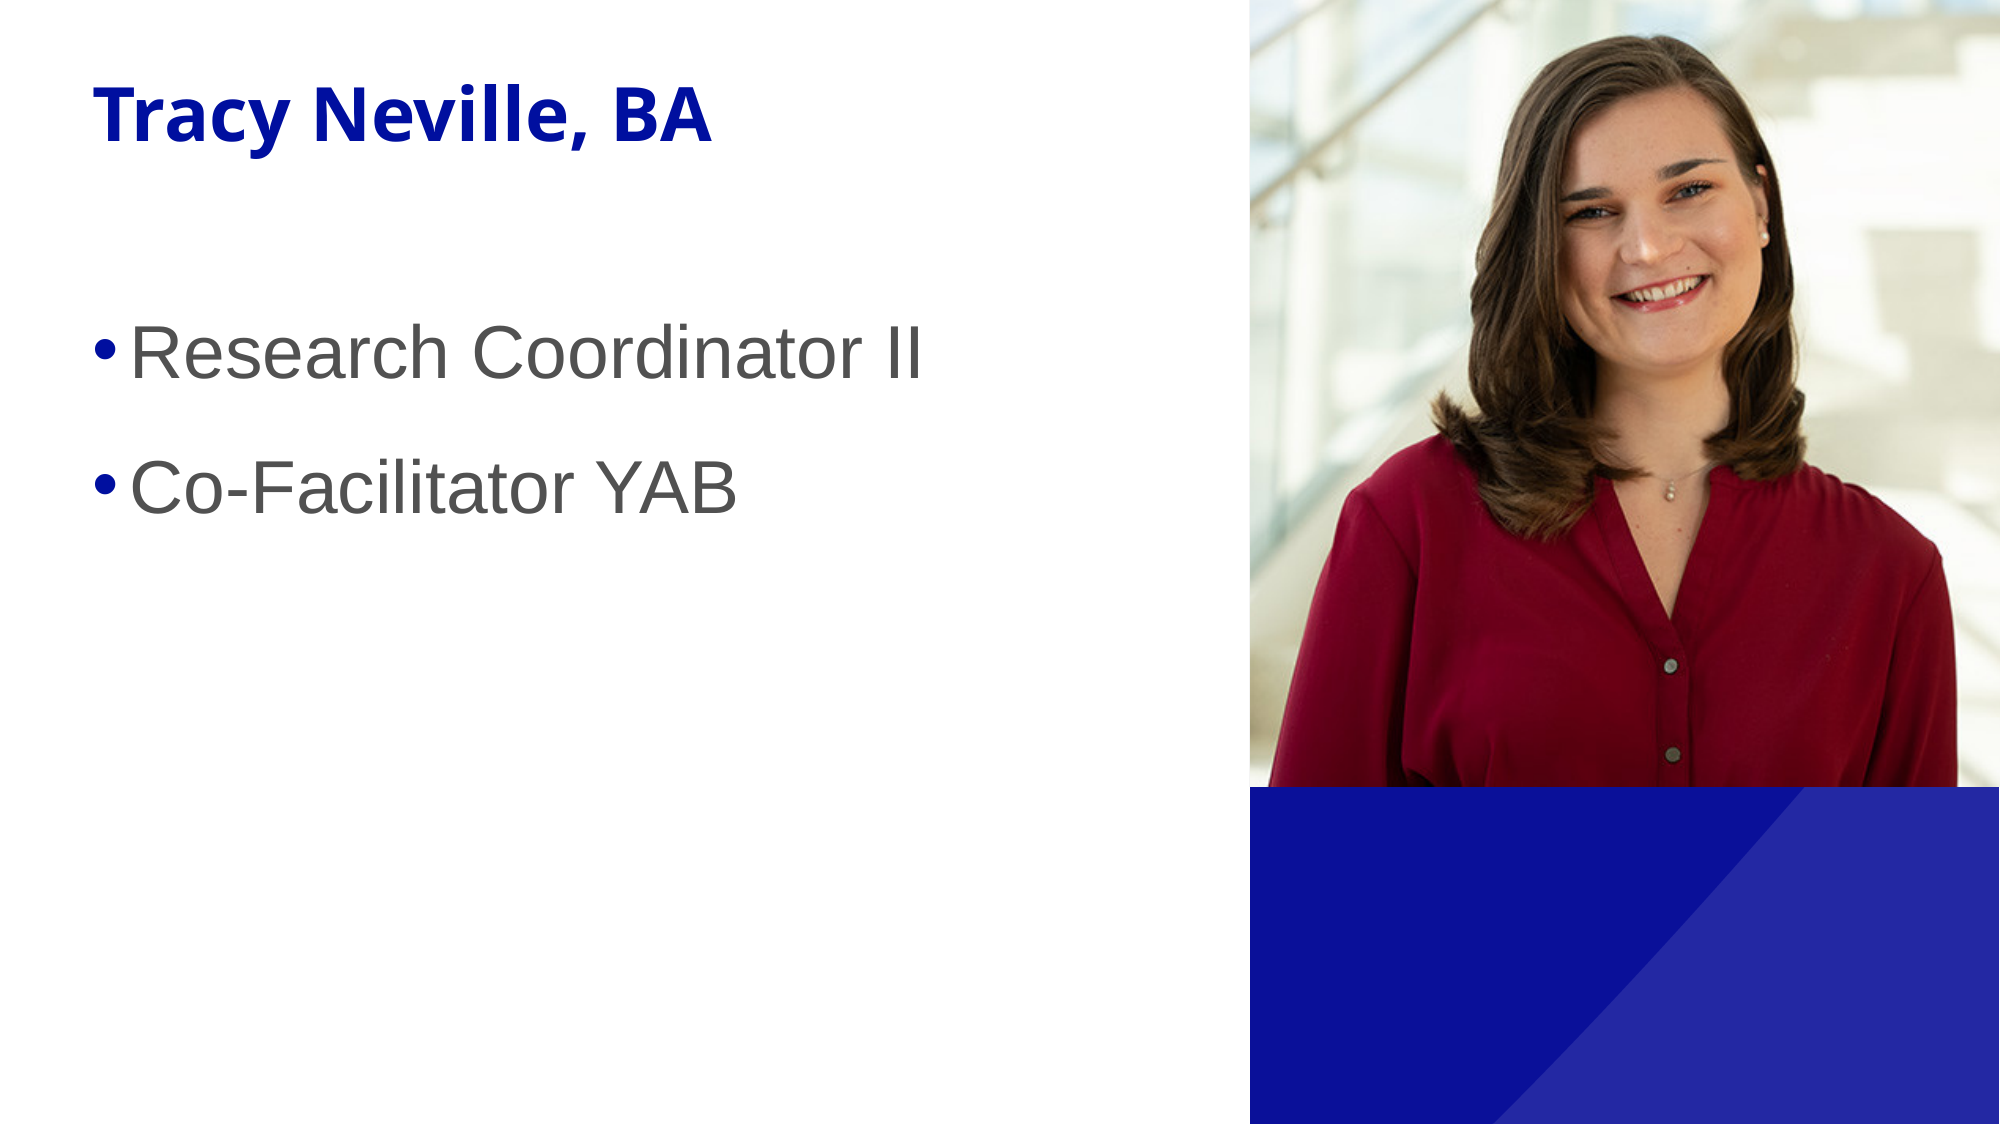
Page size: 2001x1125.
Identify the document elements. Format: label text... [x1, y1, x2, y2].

list Research Coordinator II Co-Facilitator YAB [77, 250, 1229, 995]
picture [1249, 0, 2000, 1124]
title Tracy Neville, BA [77, 69, 1142, 250]
